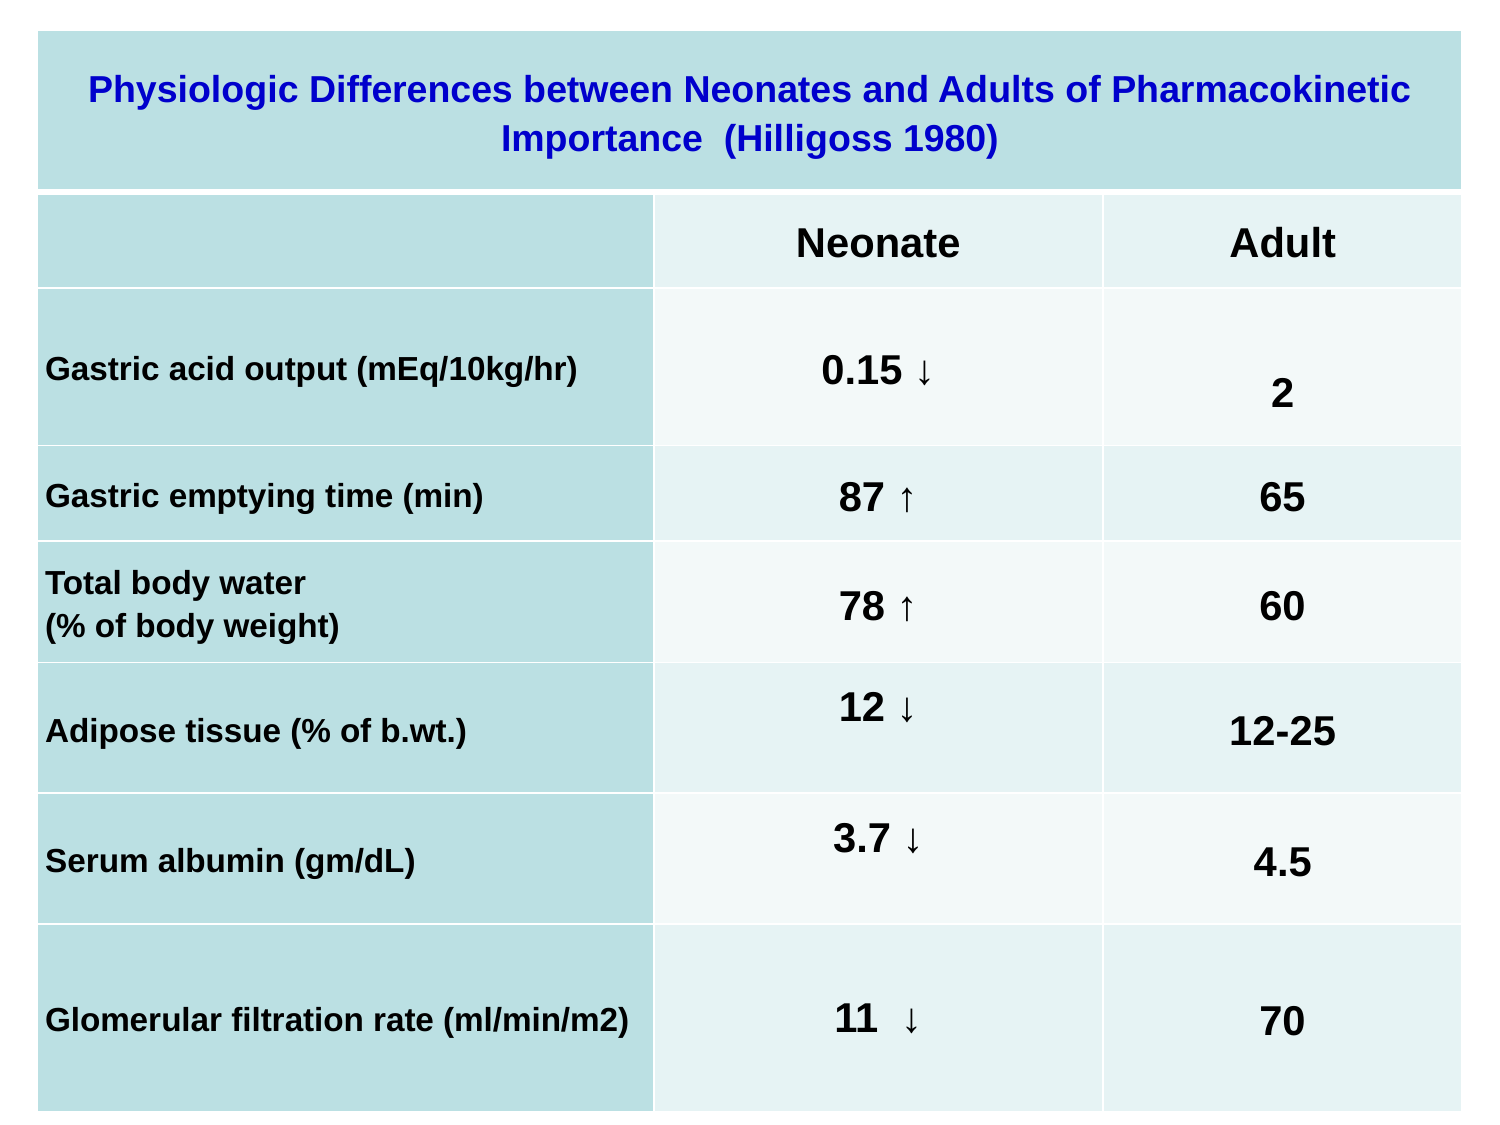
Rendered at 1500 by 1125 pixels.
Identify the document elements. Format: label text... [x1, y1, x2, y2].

table_header Physiologic Differences between Neonates and Adults of Pharmacokinetic Importance (Hilligoss 1980) [38, 31, 1461, 189]
table_cell 11 ↓ [655, 925, 1102, 1111]
table_cell Adult [1104, 195, 1461, 287]
table_cell 12 ↓ [655, 663, 1102, 792]
table_cell Gastric emptying time (min) [38, 446, 653, 540]
table_cell 0.15 ↓ [655, 289, 1102, 445]
table_cell Adipose tissue (% of b.wt.) [38, 663, 653, 792]
table_cell 12-25 [1104, 663, 1461, 792]
table_cell 60 [1104, 542, 1461, 662]
table_cell Serum albumin (gm/dL) [38, 794, 653, 923]
table_cell Gastric acid output (mEq/10kg/hr) [38, 289, 653, 445]
table_cell Total body water (% of body weight) [38, 542, 653, 662]
table_cell 2 [1104, 289, 1461, 445]
table_cell Glomerular filtration rate (ml/min/m2) [38, 925, 653, 1111]
table_cell Neonate [655, 195, 1102, 287]
table_cell 70 [1104, 925, 1461, 1111]
table_cell 65 [1104, 446, 1461, 540]
table_cell 3.7 ↓ [655, 794, 1102, 923]
table_cell 78 ↑ [655, 542, 1102, 662]
table_cell 87 ↑ [655, 446, 1102, 540]
table_cell [38, 195, 653, 287]
table_cell 4.5 [1104, 794, 1461, 923]
